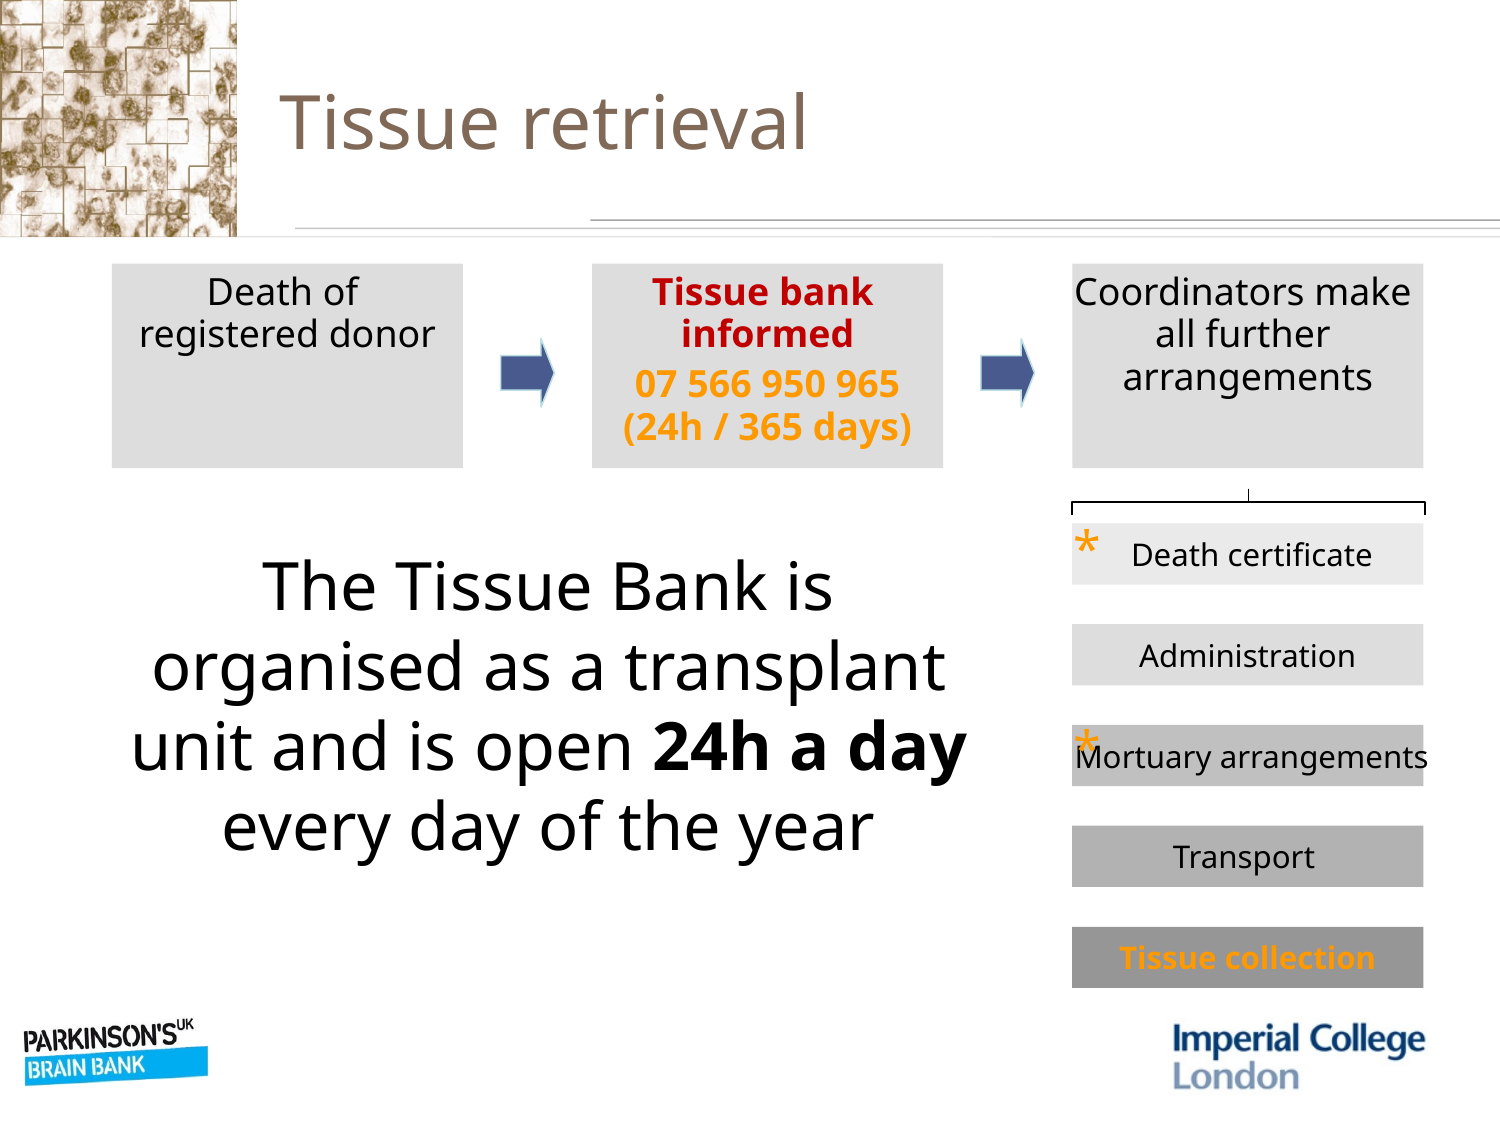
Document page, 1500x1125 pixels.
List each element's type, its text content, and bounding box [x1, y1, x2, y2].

text_box [500, 338, 555, 408]
text_box Mortuary arrangements [1072, 724, 1424, 787]
text_box [980, 338, 1035, 408]
text_box Tissue bank informed 07 566 950 965 (24h / 365 days) [592, 263, 944, 469]
text_box Death of registered donor [111, 263, 463, 469]
text_box Transport [1072, 825, 1424, 887]
text_box Tissue collection [1072, 926, 1424, 988]
text_box * [1073, 717, 1098, 778]
text_box The Tissue Bank is organised as a transplant unit and is open 24h a day every day of the year [111, 536, 987, 871]
text_box * [1073, 517, 1098, 578]
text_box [0, 0, 1500, 237]
text_box Death certificate [1072, 523, 1424, 585]
picture [17, 1012, 211, 1088]
text_box Coordinators make all further arrangements [1072, 263, 1424, 469]
picture [1148, 998, 1451, 1115]
text_box Administration [1072, 624, 1424, 686]
text_box [1072, 489, 1426, 515]
